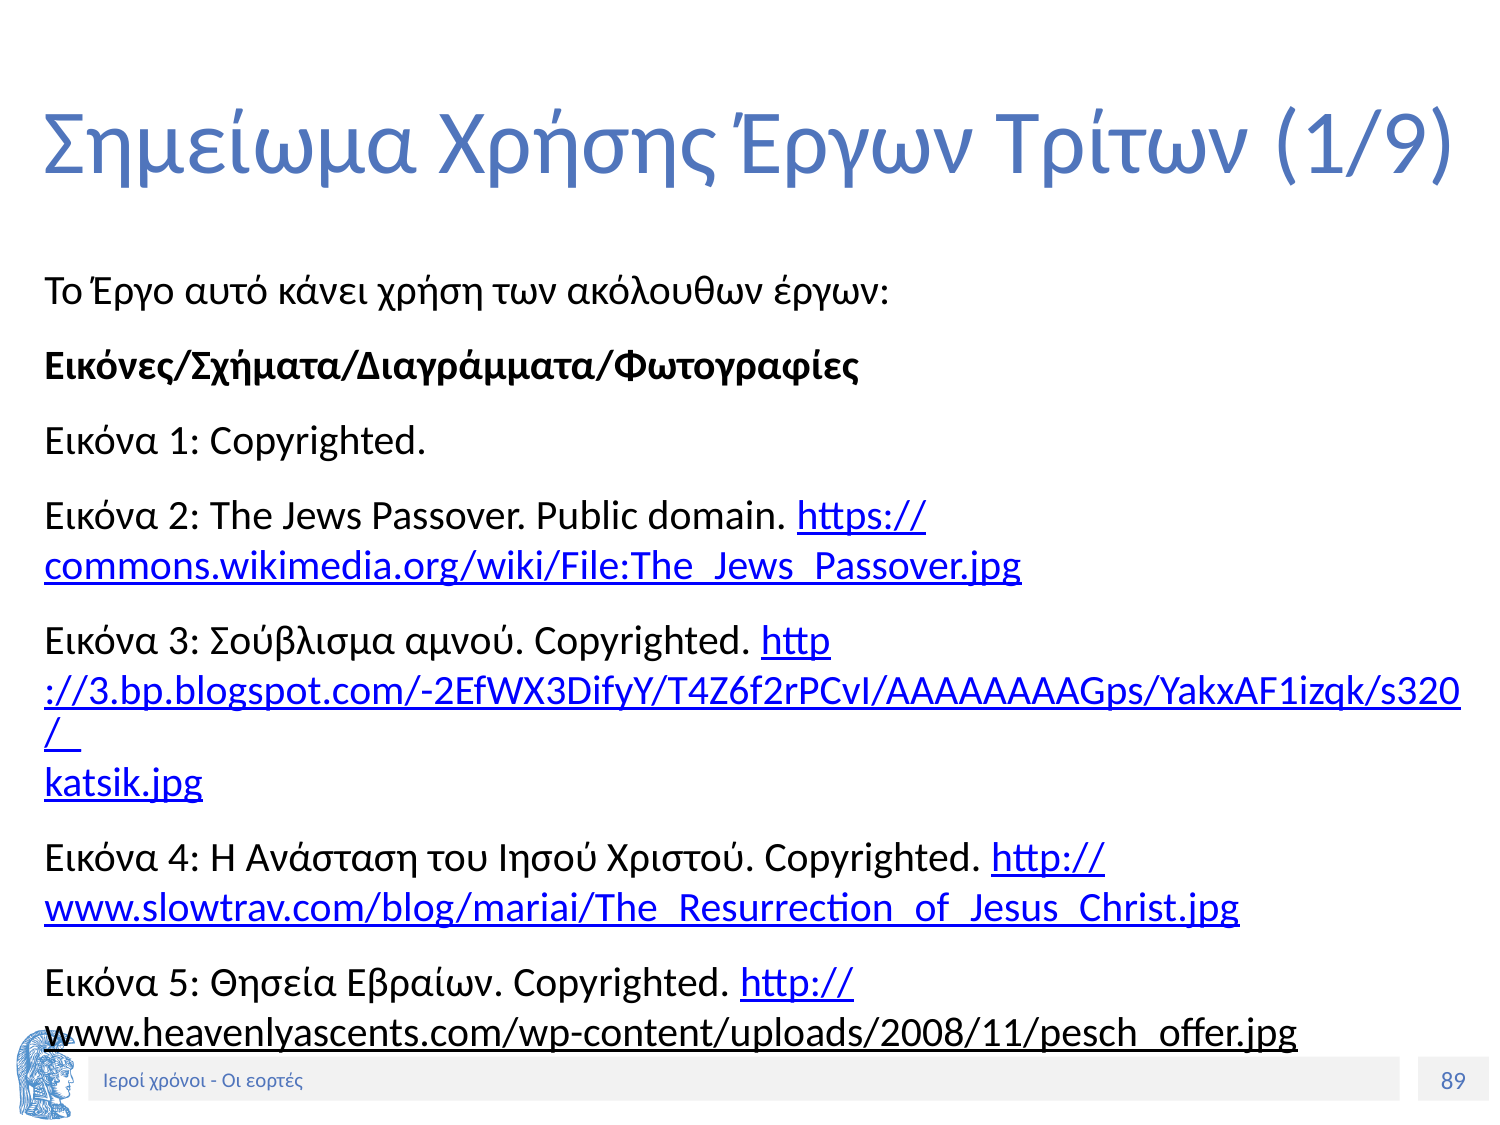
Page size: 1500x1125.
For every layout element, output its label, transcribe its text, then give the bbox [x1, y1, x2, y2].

list Το Έργο αυτό κάνει χρήση των ακόλουθων έργων: Εικόνες/Σχήματα/Διαγράμματα/Φωτογραφίες Εικόνα 1: Copyrighted. Εικόνα 2: The Jews Passover. Public domain. https://commons.wikimedia.org/wiki/File:The_Jews_Passover.jpg Εικόνα 3: Σούβλισμα αμνού. Copyrighted. http://3.bp.blogspot.com/-2EfWX3DifyY/T4Z6f2rPCvI/AAAAAAAAGps/YakxAF1izqk/s320/_katsik.jpg Εικόνα 4: Η Ανάσταση του Ιησού Χριστού. Copyrighted. http://www.slowtrav.com/blog/mariai/The_Resurrection_of_Jesus_Christ.jpg Εικόνα 5: Θησεία Εβραίων. Copyrighted. http://www.heavenlyascents.com/wp-content/uploads/2008/11/pesch_offer.jpg [29, 255, 1483, 998]
title Σημείωμα Χρήσης Έργων Τρίτων (1/9) [0, 42, 1500, 231]
picture [9, 1026, 81, 1120]
